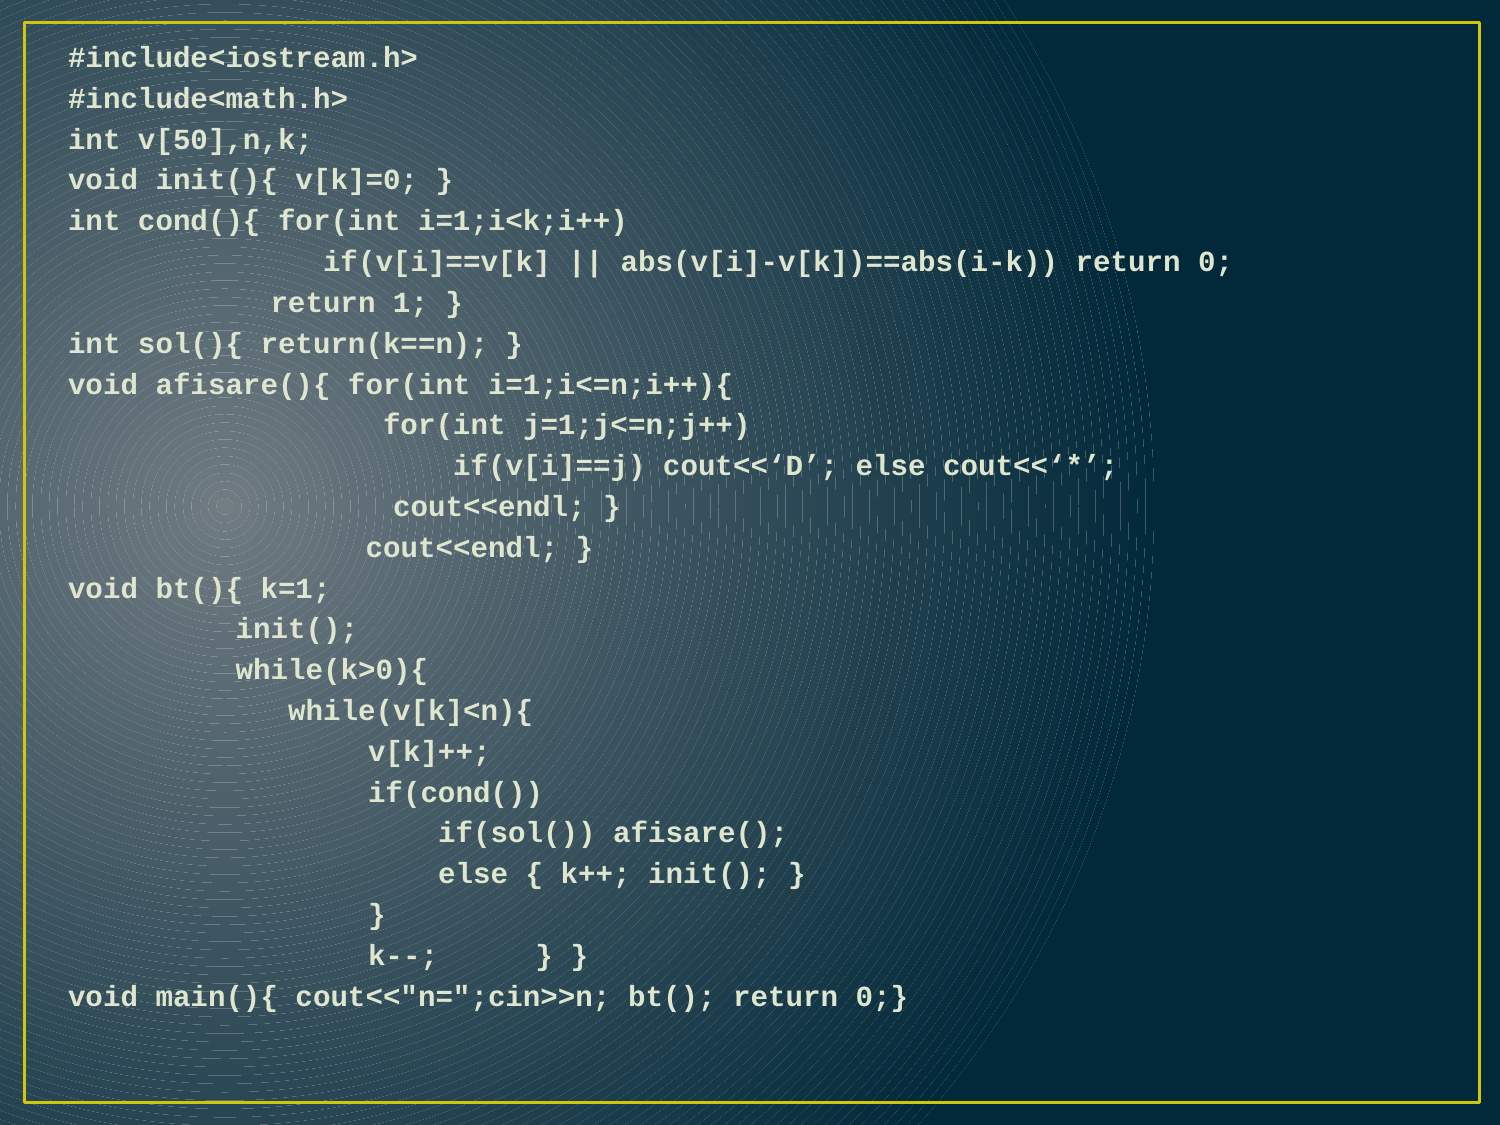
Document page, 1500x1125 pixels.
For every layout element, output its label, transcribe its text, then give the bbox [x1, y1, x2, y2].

list #include<iostream.h> #include<math.h> int v[50],n,k; void init(){ v[k]=0; } int cond(){ for(int i=1;i<k;i++) if(v[i]==v[k] || abs(v[i]-v[k])==abs(i-k)) return 0; return 1; } int sol(){ return(k==n); } void afisare(){ for(int i=1;i<=n;i++){ for(int j=1;j<=n;j++) if(v[i]==j) cout<<‘D’; else cout<<‘*’; cout<<endl; } cout<<endl; } void bt(){ k=1; init(); while(k>0){ while(v[k]<n){ v[k]++; if(cond()) if(sol()) afisare(); else { k++; init(); } } k--; } } void main(){ cout<<"n=";cin>>n; bt(); return 0;} [53, 30, 1425, 1094]
